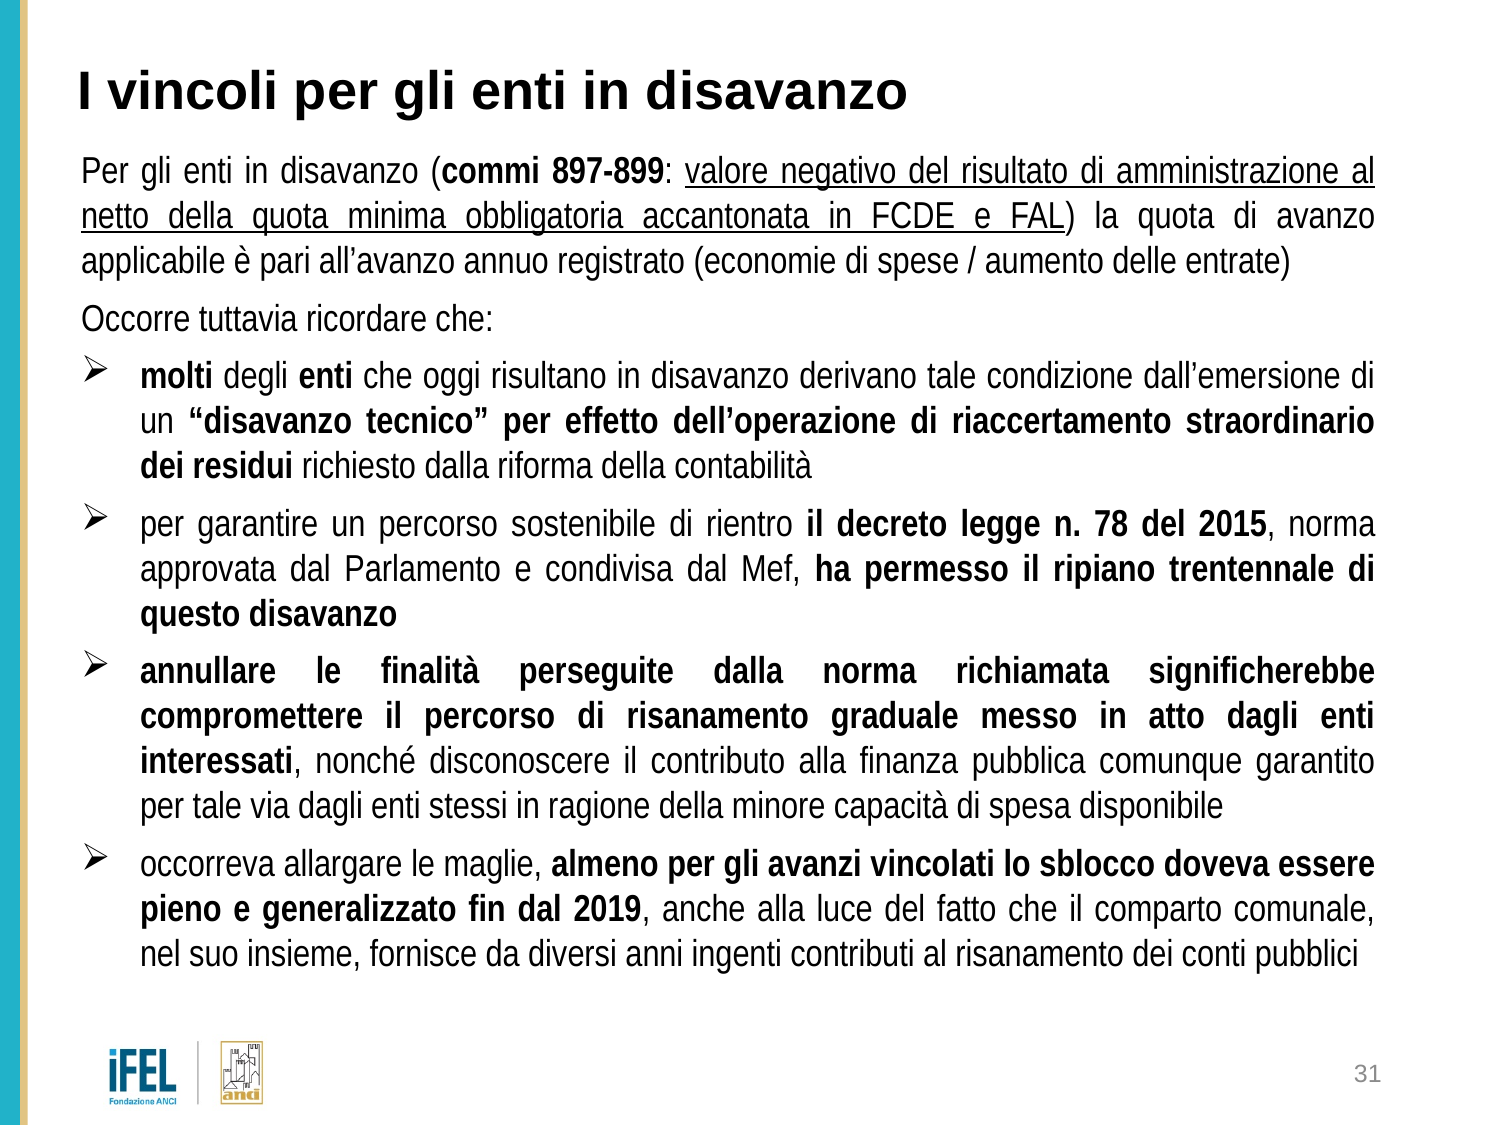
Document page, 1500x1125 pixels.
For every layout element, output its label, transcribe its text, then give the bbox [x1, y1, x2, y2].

text_box Per gli enti in disavanzo (commi 897-899: valore negativo del risultato di amministrazione al netto della quota minima obbligatoria accantonata in FCDE e FAL) la quota di avanzo applicabile è pari all’avanzo annuo registrato (economie di spese / aumento delle entrate) Occorre tuttavia ricordare che: molti degli enti che oggi risultano in disavanzo derivano tale condizione dall’emersione di un “disavanzo tecnico” per effetto dell’operazione di riaccertamento straordinario dei residui richiesto dalla riforma della contabilità per garantire un percorso sostenibile di rientro il decreto legge n. 78 del 2015, norma approvata dal Parlamento e condivisa dal Mef, ha permesso il ripiano trentennale di questo disavanzo annullare le finalità perseguite dalla norma richiamata significherebbe compromettere il percorso di risanamento graduale messo in atto dagli enti interessati, nonché disconoscere il contributo alla finanza pubblica comunque garantito per tale via dagli enti stessi in ragione della minore capacità di spesa disponibile occorreva allargare le maglie, almeno per gli avanzi vincolati lo sblocco doveva essere pieno e generalizzato fin dal 2019, anche alla luce del fatto che il comparto comunale, nel suo insieme, fornisce da diversi anni ingenti contributi al risanamento dei conti pubblici [66, 138, 1391, 981]
text_box I vincoli per gli enti in disavanzo [62, 51, 954, 132]
slide_number 31 [1059, 1042, 1397, 1103]
picture [103, 1034, 269, 1111]
